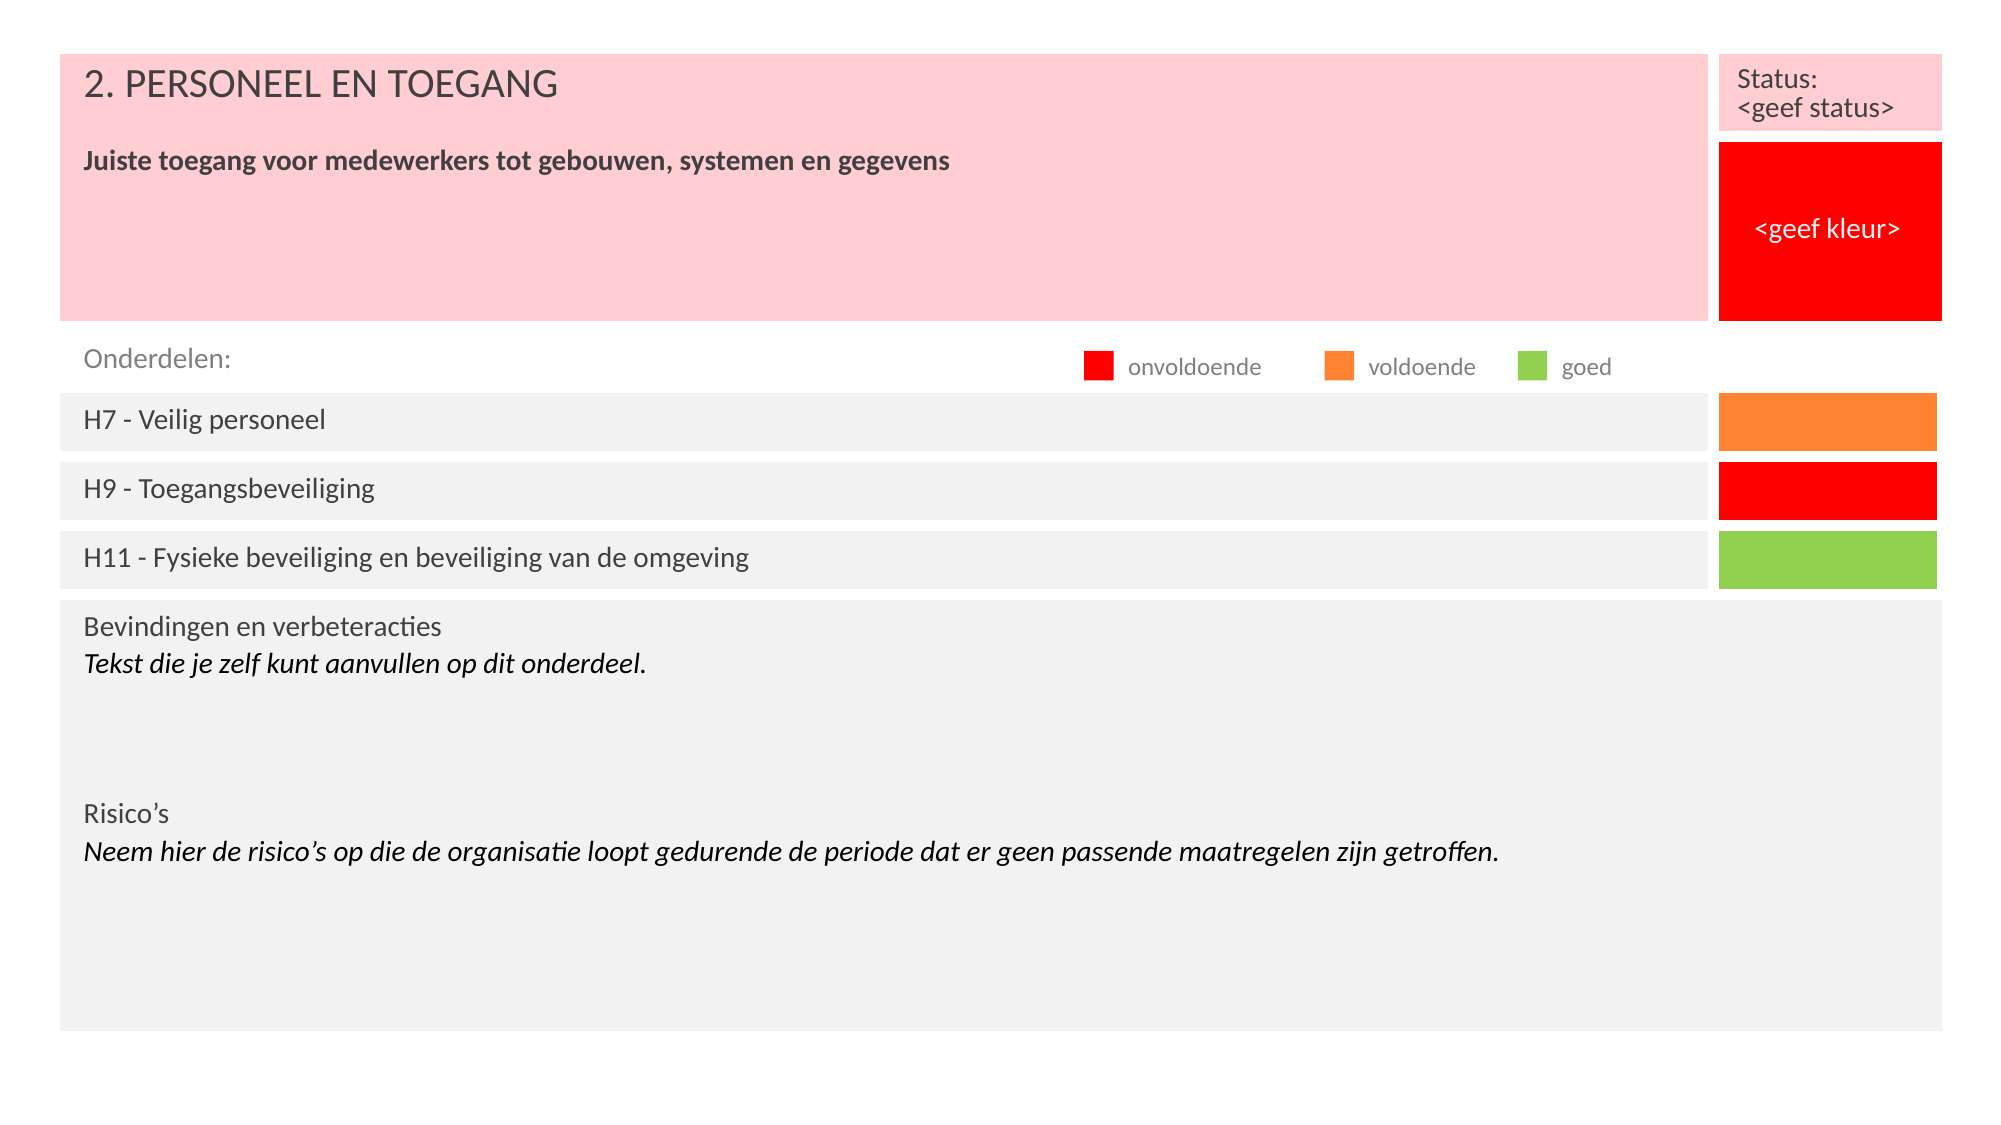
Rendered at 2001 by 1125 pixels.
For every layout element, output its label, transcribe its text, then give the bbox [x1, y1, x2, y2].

table_header Status: <geef status> [1719, 54, 1942, 131]
table_cell Onderdelen: [60, 332, 1942, 382]
table_cell [1719, 462, 1937, 520]
table_cell [1719, 531, 1937, 589]
table_cell H7 - Veilig personeel [60, 393, 1708, 451]
table_cell H9 - Toegangsbeveiliging [60, 462, 1708, 520]
table_cell Bevindingen en verbeteracties Tekst die je zelf kunt aanvullen op dit onderdeel. Risico’s Neem hier de risico’s op die de organisatie loopt gedurende de periode dat er geen passende maatregelen zijn getroffen. [60, 600, 1942, 1031]
table_cell H11 - Fysieke beveiliging en beveiliging van de omgeving [60, 531, 1708, 589]
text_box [1084, 343, 1688, 389]
table_cell [1719, 393, 1937, 451]
table_cell Juiste toegang voor medewerkers tot gebouwen, systemen en gegevens [60, 137, 1708, 321]
table_cell <geef kleur> [1719, 142, 1942, 321]
table_header 2. PERSONEEL EN TOEGANG [60, 54, 1708, 137]
